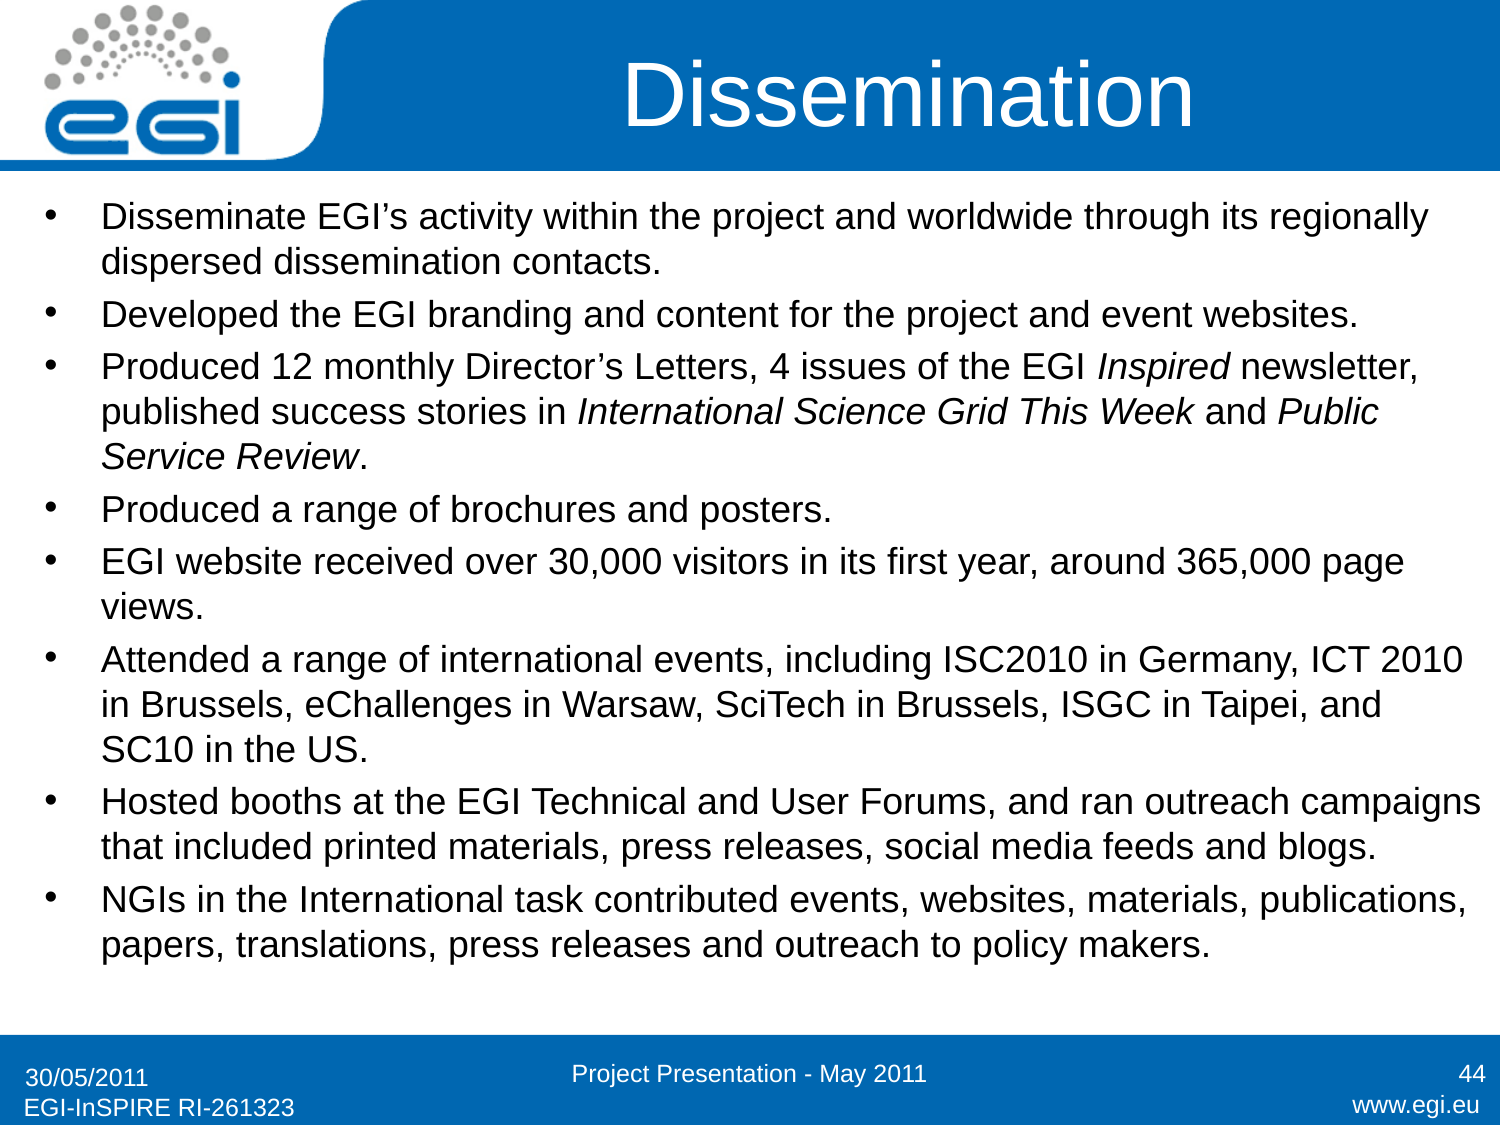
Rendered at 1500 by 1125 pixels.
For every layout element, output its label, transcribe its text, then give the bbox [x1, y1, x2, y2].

list Disseminate EGI’s activity within the project and worldwide through its regionally dispersed dissemination contacts. Developed the EGI branding and content for the project and event websites. Produced 12 monthly Director’s Letters, 4 issues of the EGI Inspired newsletter, published success stories in International Science Grid This Week and Public Service Review. Produced a range of brochures and posters. EGI website received over 30,000 visitors in its first year, around 365,000 page views. Attended a range of international events, including ISC2010 in Germany, ICT 2010 in Brussels, eChallenges in Warsaw, SciTech in Brussels, ISGC in Taipei, and SC10 in the US. Hosted booths at the EGI Technical and User Forums, and ran outreach campaigns that included printed materials, press releases, social media feeds and blogs. NGIs in the International task contributed events, websites, materials, publications, papers, translations, press releases and outreach to policy makers. [29, 184, 1500, 927]
footer Project Presentation - May 2011 [512, 1042, 988, 1103]
picture [0, 0, 1500, 171]
slide_number 44 [1151, 1042, 1500, 1103]
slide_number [10, 1046, 361, 1106]
title Dissemination [348, 19, 1471, 161]
